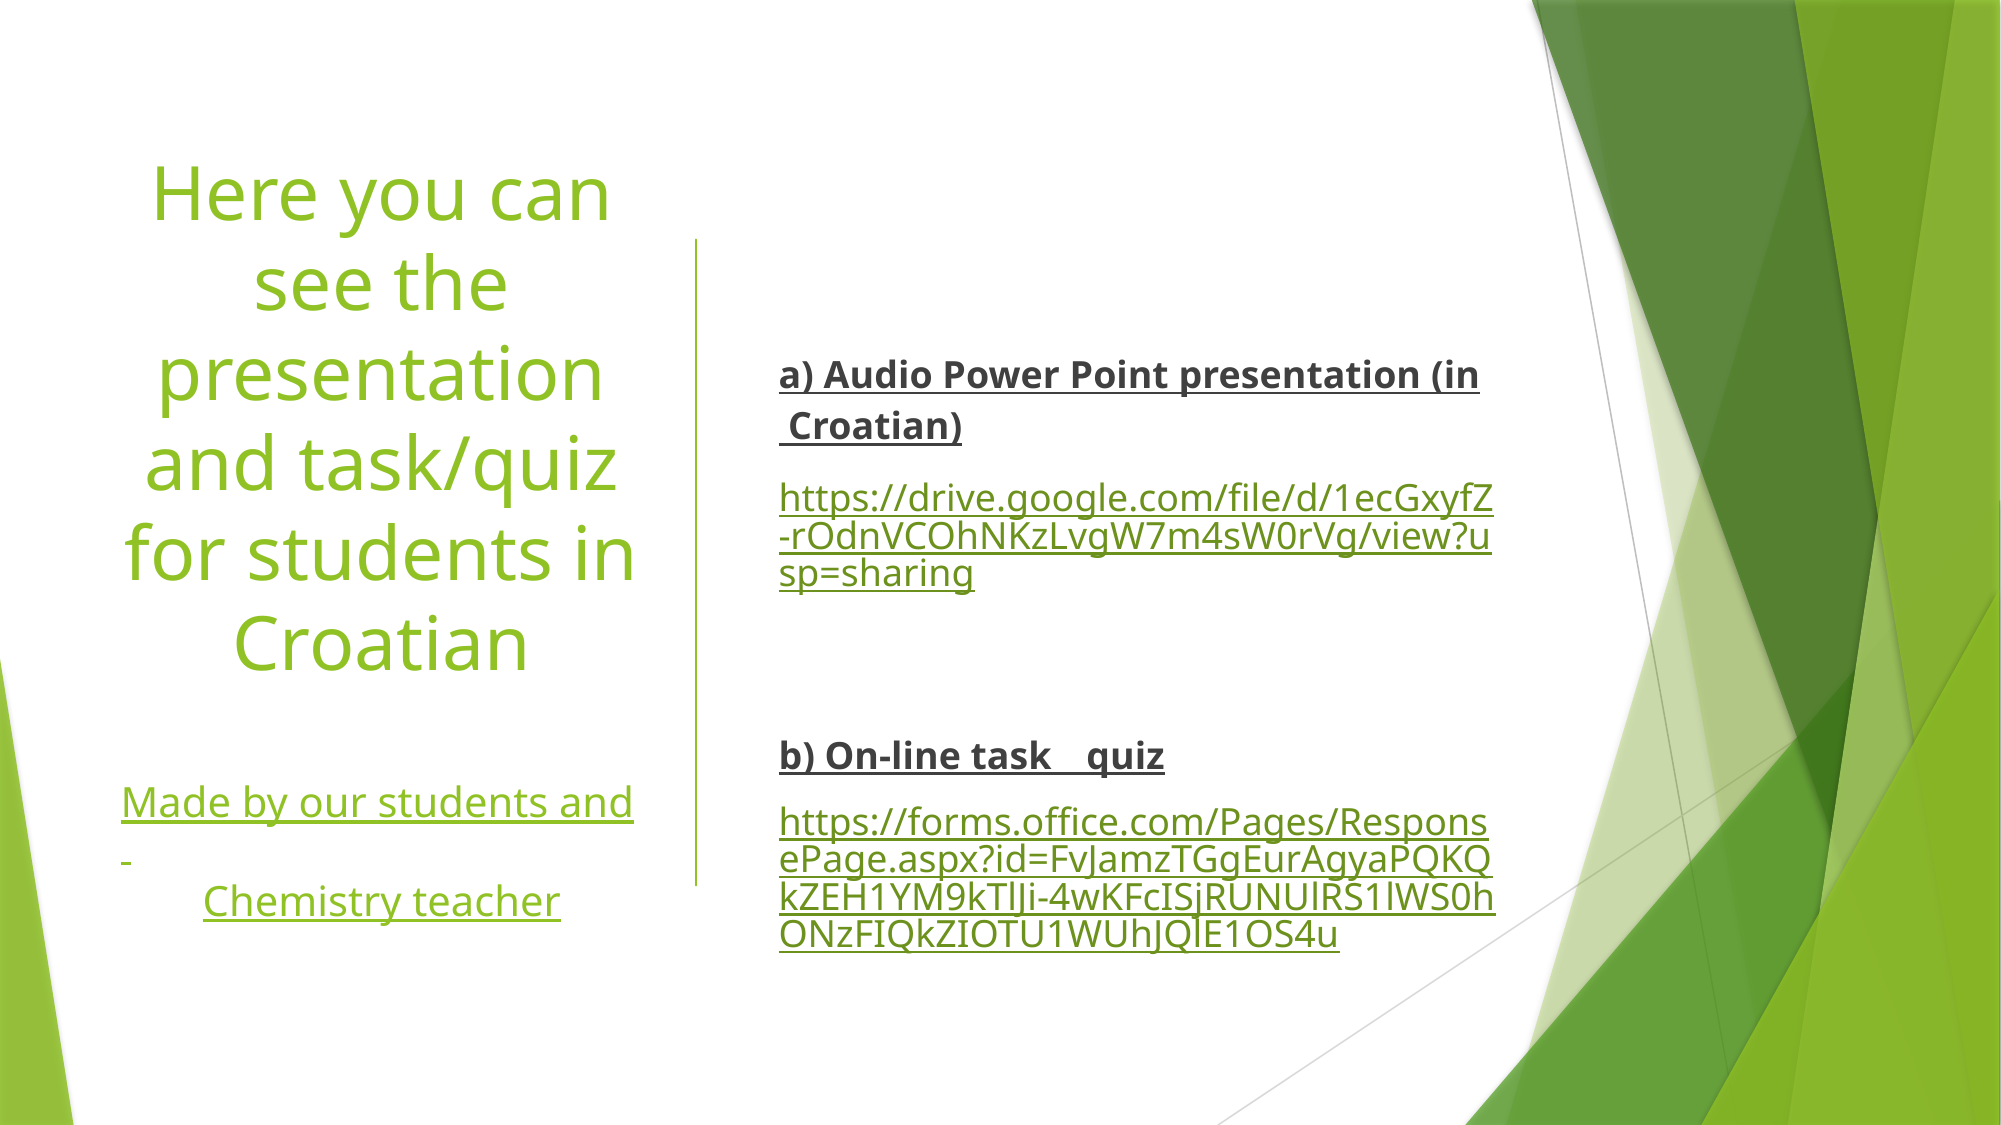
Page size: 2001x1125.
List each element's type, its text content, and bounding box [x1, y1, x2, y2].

list a) Audio Power Point presentation (in Croatian) https://drive.google.com/file/d/1ecGxyfZ-rOdnVCOhNKzLvgW7m4sW0rVg/view?usp=sharing b) On-line task _ quiz https://forms.office.com/Pages/ResponsePage.aspx?id=FvJamzTGgEurAgyaPQKQkZEH1YM9kTlJi-4wKFcISjRUNUlRS1lWS0hONzFIQkZIOTU1WUhJQlE1OS4u [763, 133, 1522, 991]
title Here you can see the presentation and task/quiz for students in Croatian Made by our students and Chemistry teacher [105, 133, 658, 991]
